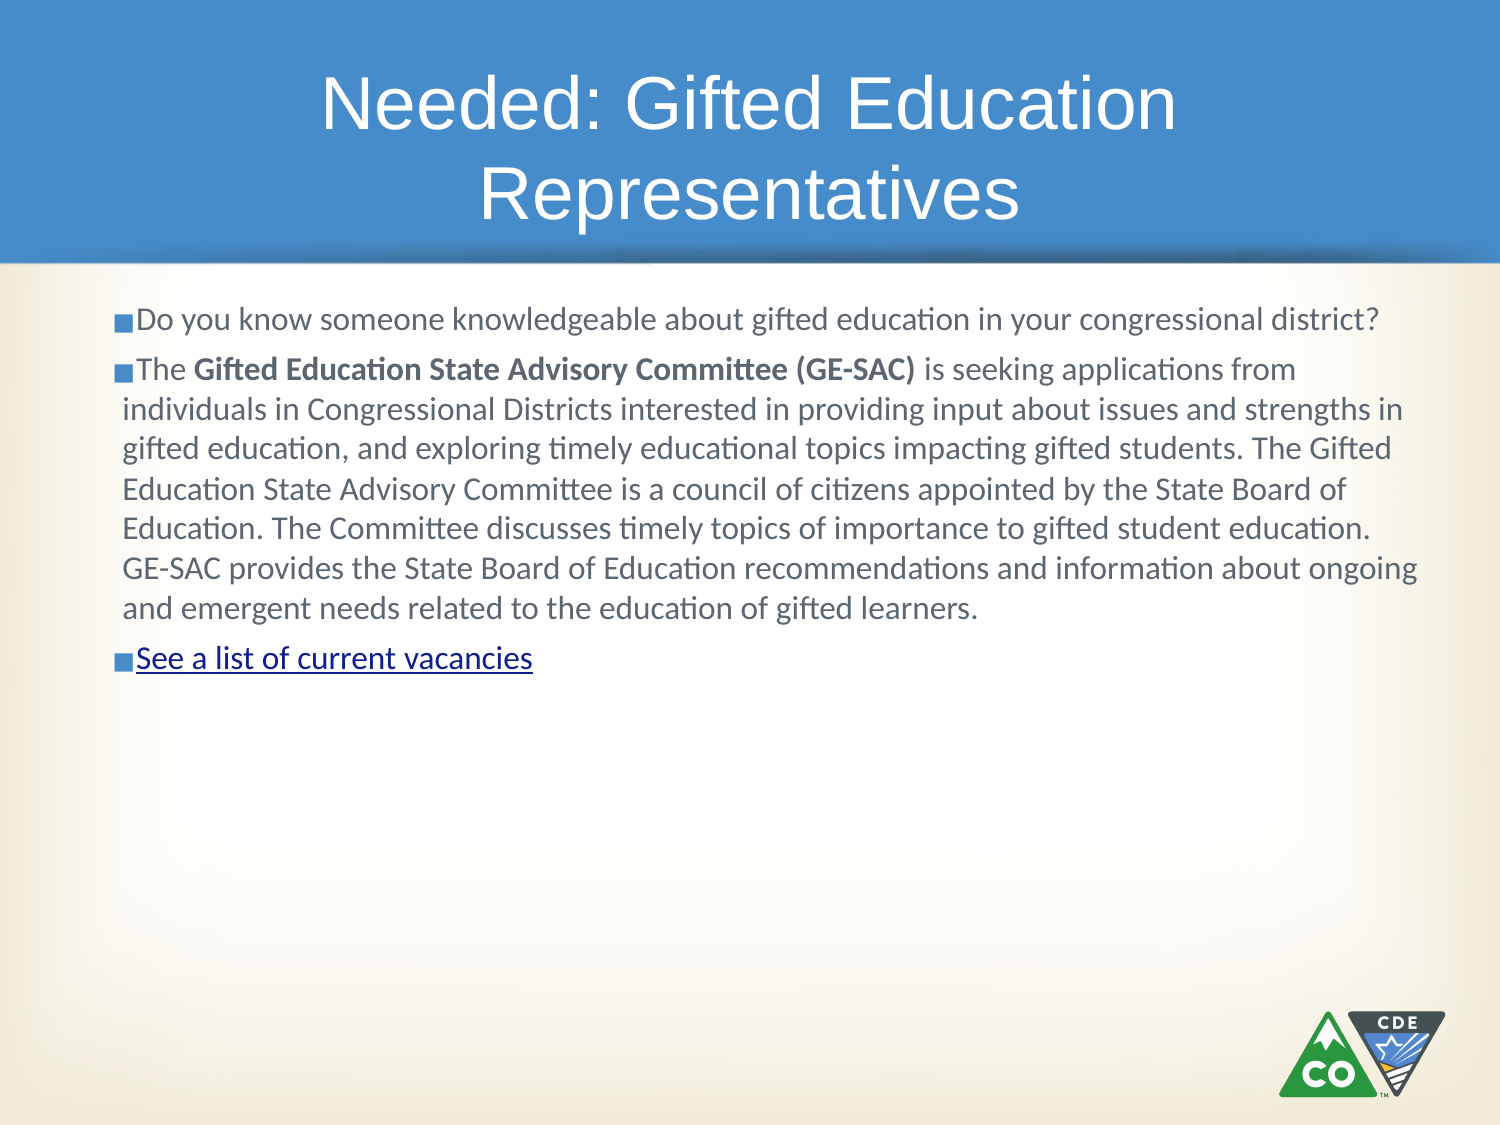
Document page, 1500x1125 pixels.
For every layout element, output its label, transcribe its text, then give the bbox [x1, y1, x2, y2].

title Needed: Gifted Education Representatives [62, 58, 1438, 232]
picture [0, 0, 1500, 1125]
list Do you know someone knowledgeable about gifted education in your congressional district? The Gifted Education State Advisory Committee (GE-SAC) is seeking applications from individuals in Congressional Districts interested in providing input about issues and strengths in gifted education, and exploring timely educational topics impacting gifted students. The Gifted Education State Advisory Committee is a council of citizens appointed by the State Board of Education. The Committee discusses timely topics of importance to gifted student education. GE-SAC provides the State Board of Education recommendations and information about ongoing and emergent needs related to the education of gifted learners. See a list of current vacancies [62, 281, 1442, 1005]
